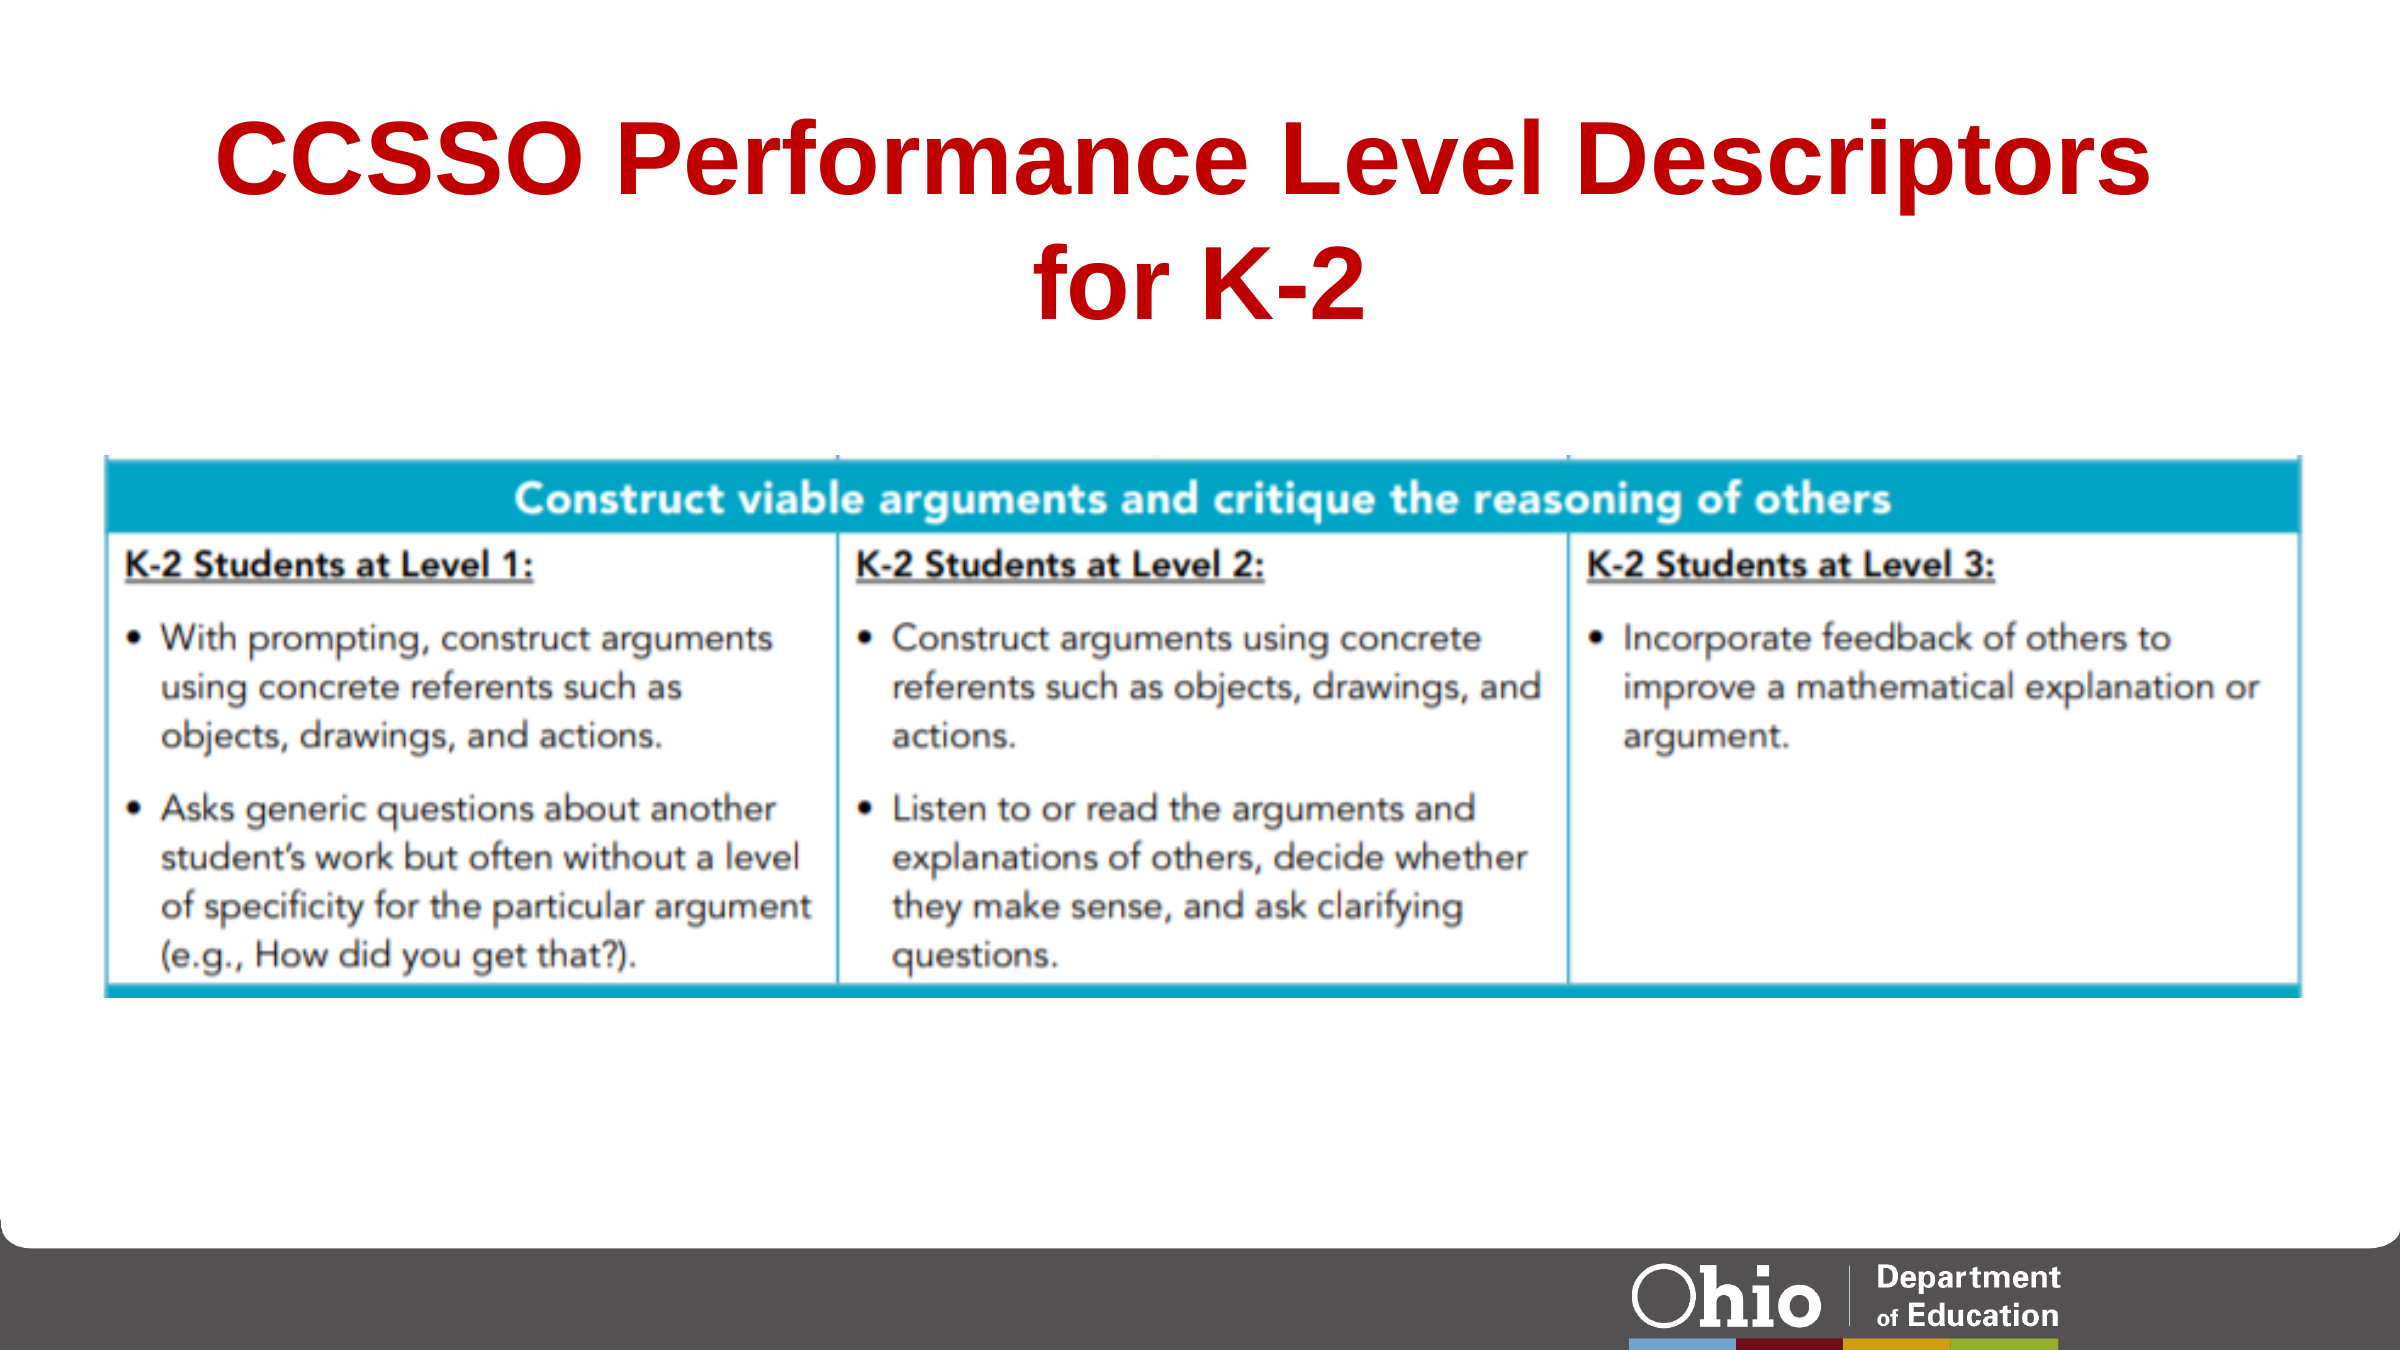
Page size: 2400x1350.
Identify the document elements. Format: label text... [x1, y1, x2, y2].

title CCSSO Performance Level Descriptors for K-2 [120, 90, 2280, 343]
picture [90, 454, 2310, 998]
picture [0, 1209, 2400, 1350]
